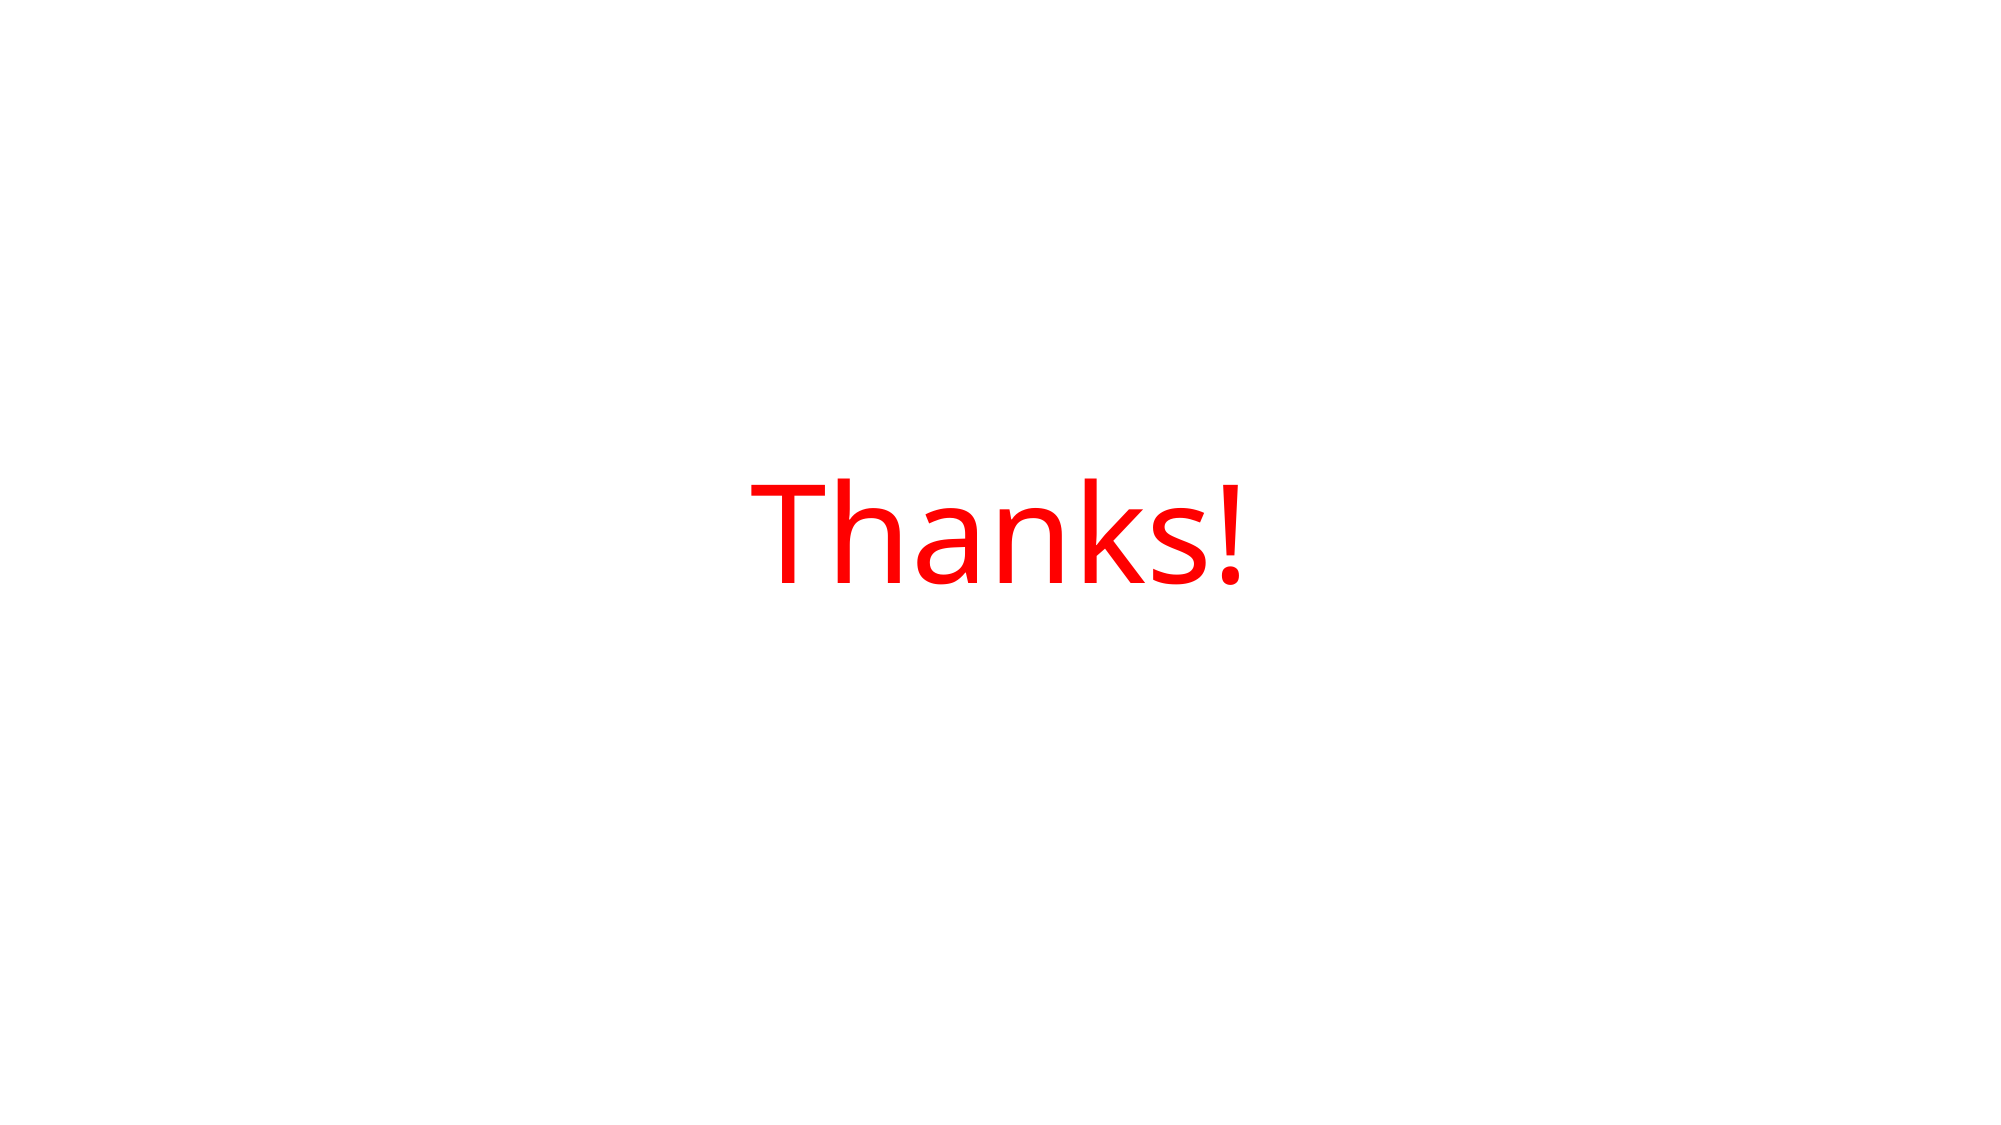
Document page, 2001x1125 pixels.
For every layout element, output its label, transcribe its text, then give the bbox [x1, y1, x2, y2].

title Thanks! [353, 430, 1647, 649]
